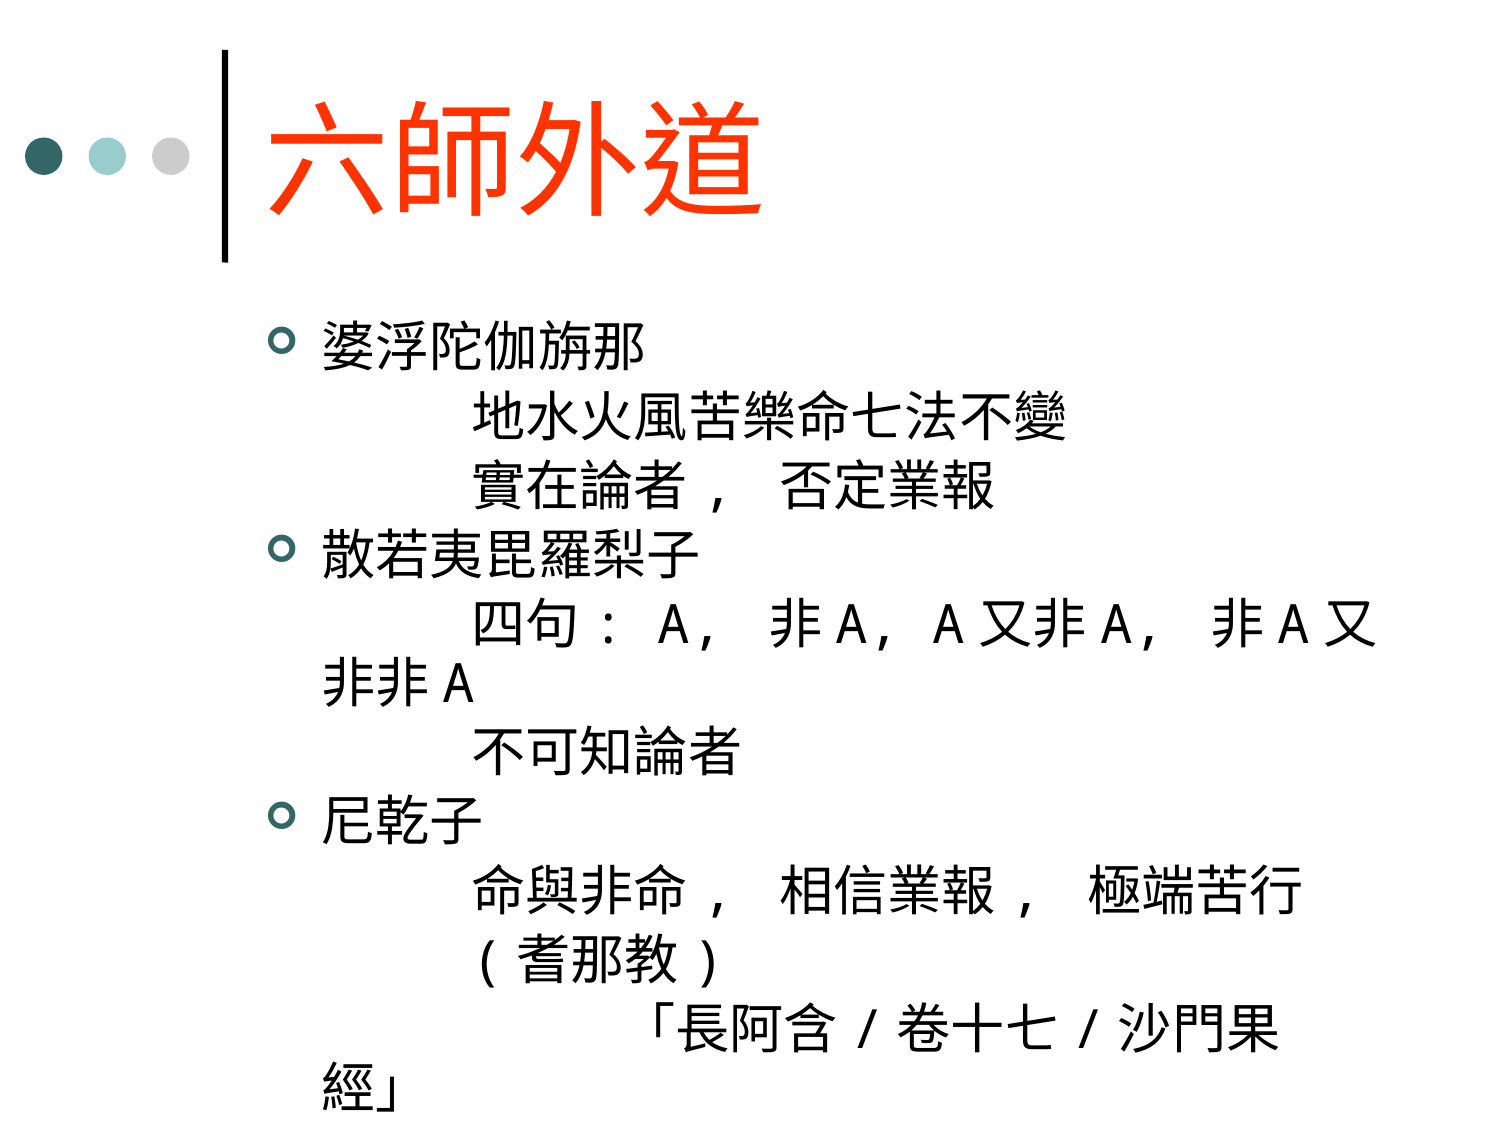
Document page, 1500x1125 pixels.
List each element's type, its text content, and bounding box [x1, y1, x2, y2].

list 婆浮陀伽旃那 地水火風苦樂命七法不變 實在論者, 否定業報 散若夷毘羅梨子 四句: A, 非A, A又非A, 非A又非非A 不可知論者 尼乾子 命與非命, 相信業報, 極端苦行 (耆那教) 「長阿含/卷十七/沙門果經」 [249, 312, 1400, 1047]
title 六師外道 [249, 31, 1400, 282]
